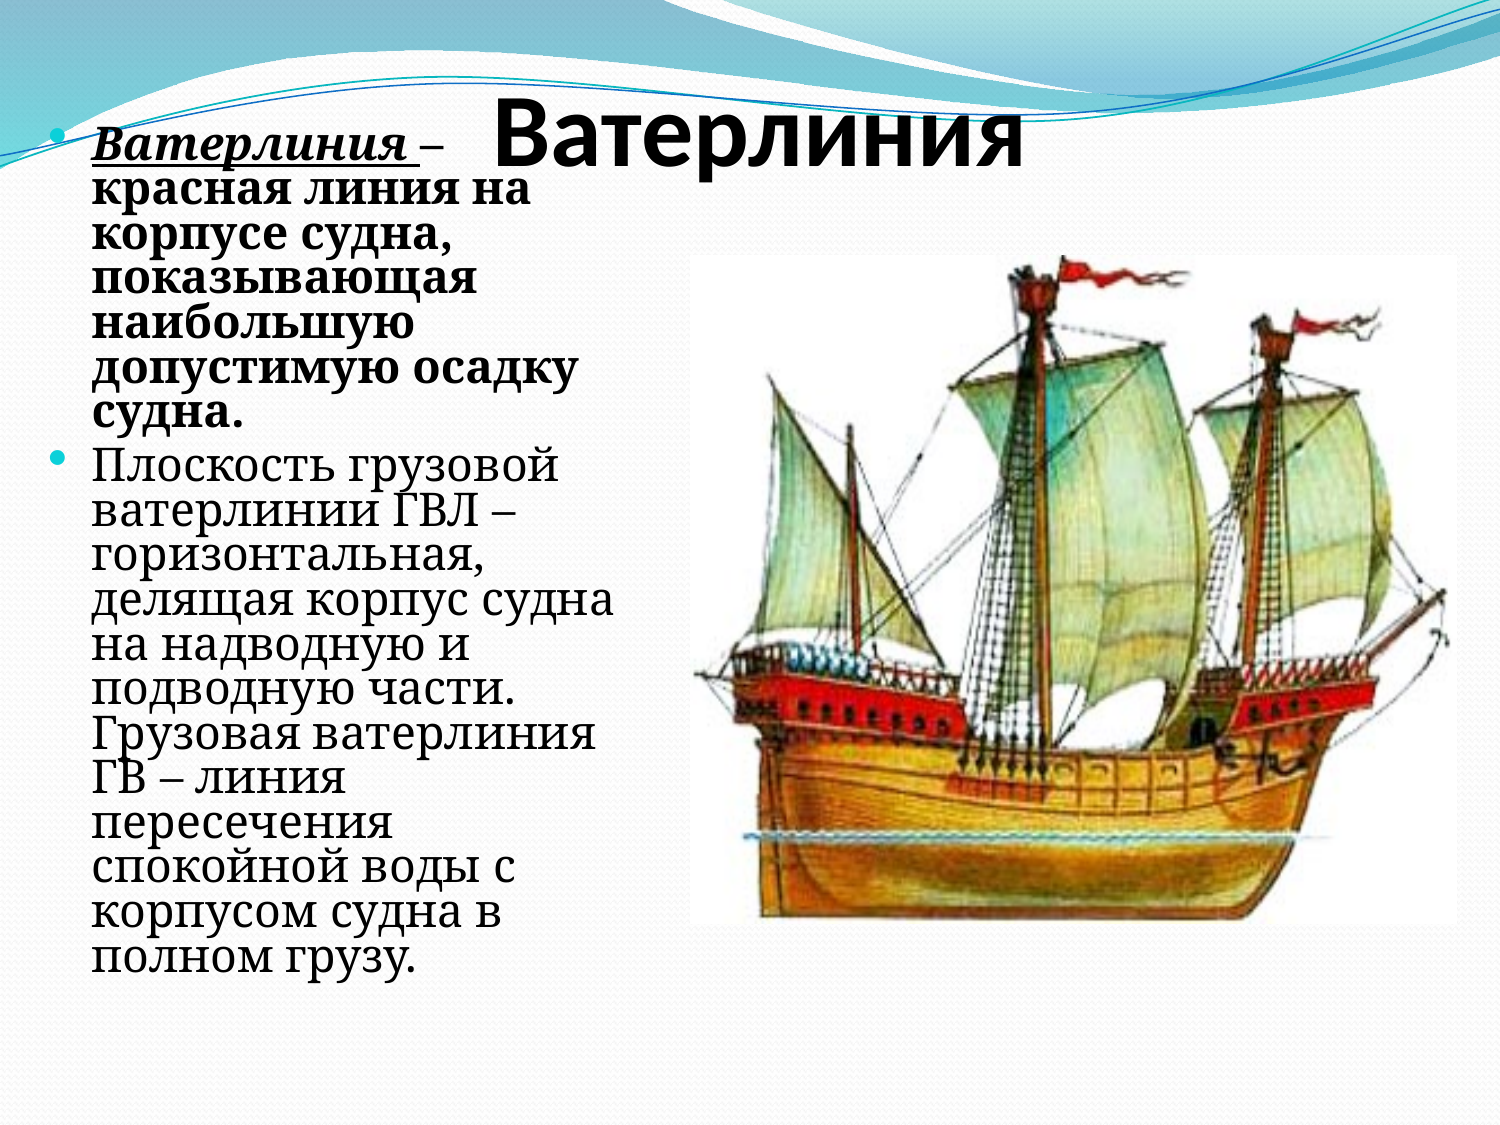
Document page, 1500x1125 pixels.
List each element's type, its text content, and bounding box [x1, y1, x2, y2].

title Ватерлиния [492, 0, 1407, 188]
list Ватерлиния – красная линия на корпусе судна, показывающая наибольшую допустимую осадку судна. Плоскость грузовой ватерлинии ГВЛ – горизонтальная, делящая корпус судна на надводную и подводную части. Грузовая ватерлиния ГВ – линия пересечения спокойной воды с корпусом судна в полном грузу. [35, 117, 651, 1035]
picture [690, 255, 1457, 924]
